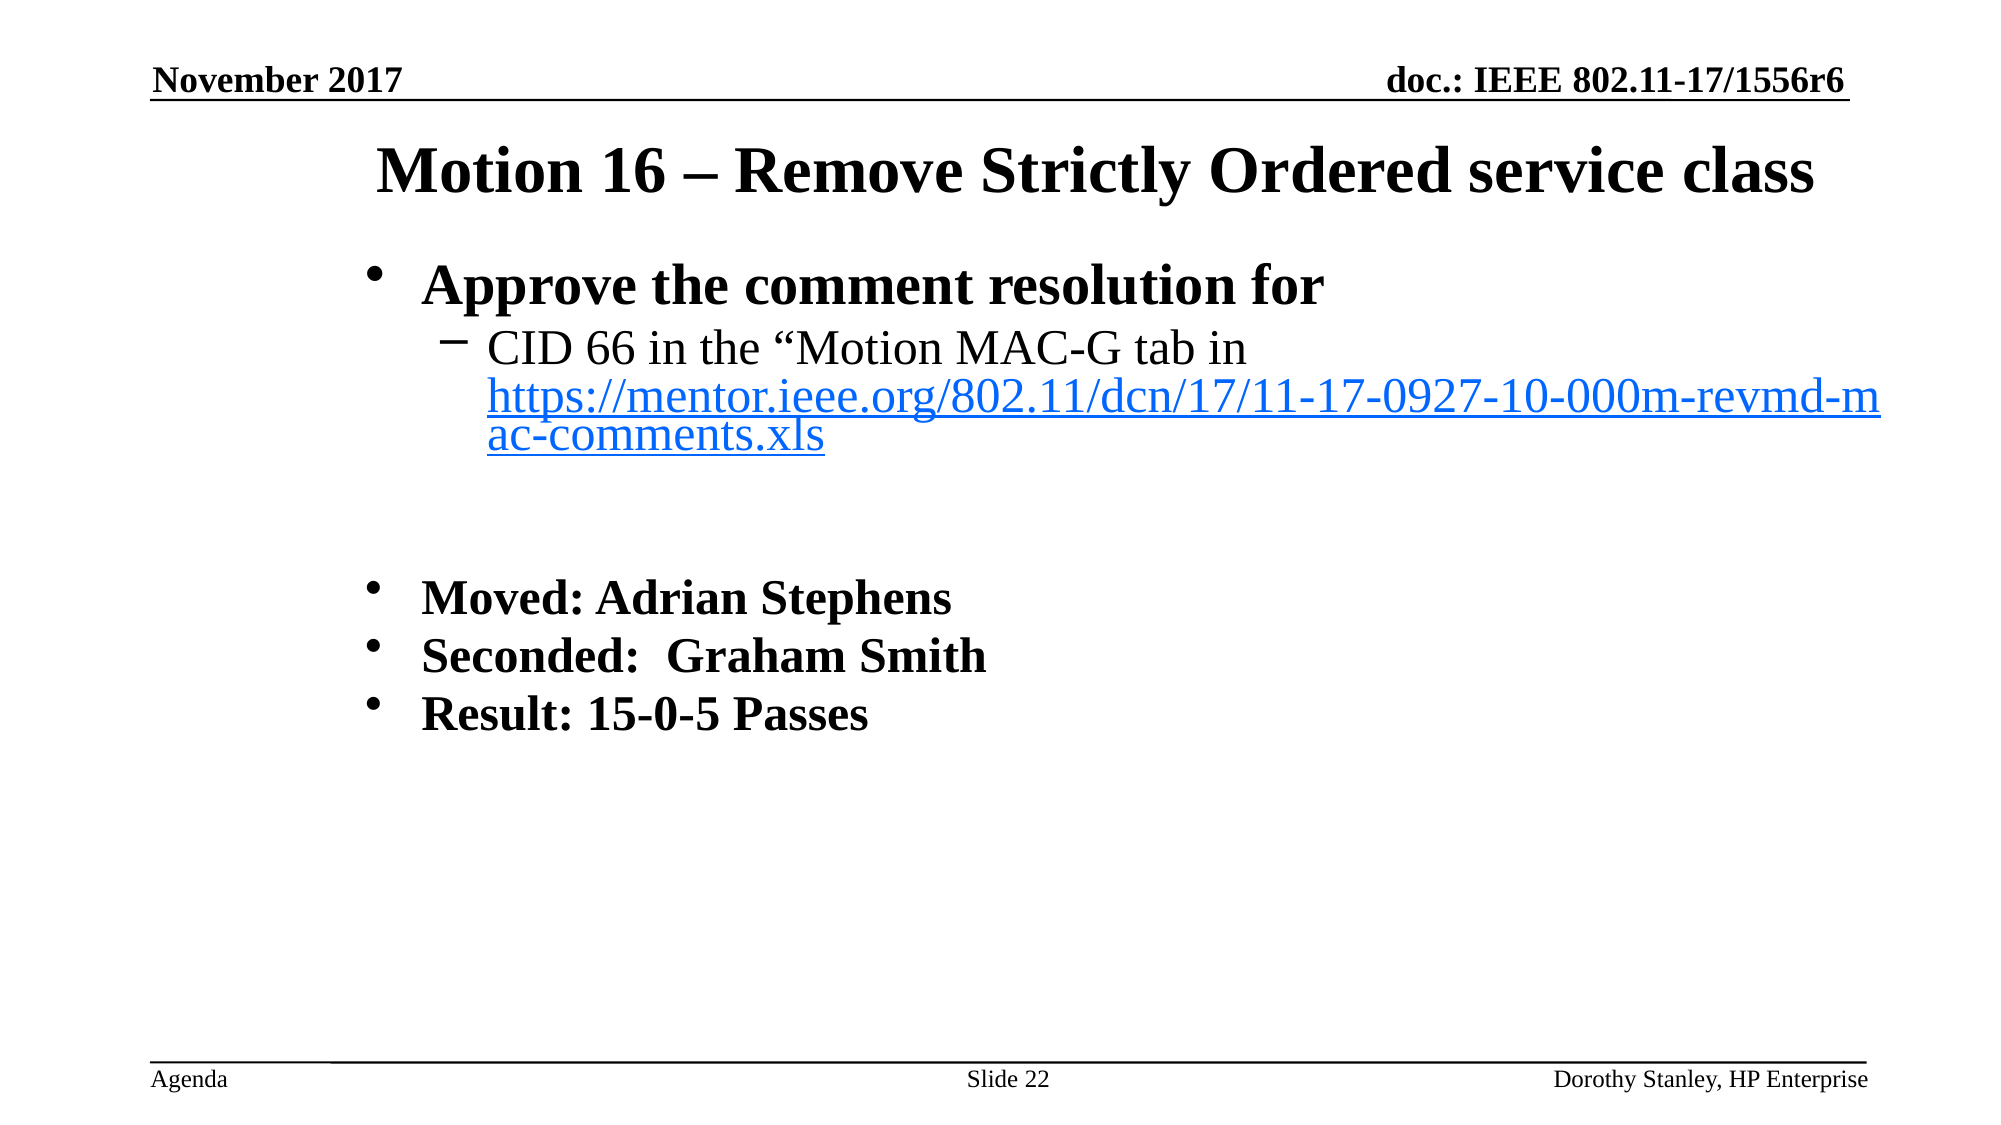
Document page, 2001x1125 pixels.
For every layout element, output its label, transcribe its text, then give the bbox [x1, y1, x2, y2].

text_box Motion 16 – Remove Strictly Ordered service class [359, 77, 1835, 252]
footer Dorothy Stanley, HP Enterprise [1549, 1062, 1869, 1093]
slide_number Slide 22 [964, 1062, 1053, 1093]
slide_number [152, 54, 567, 100]
text_box Approve the comment resolution for CID 66 in the “Motion MAC-G tab in https://mentor.ieee.org/802.11/dcn/17/11-17-0927-10-000m-revmd-mac-comments.xls Moved: Adrian Stephens Seconded: Graham Smith Result: 15-0-5 Passes [350, 252, 1903, 1025]
